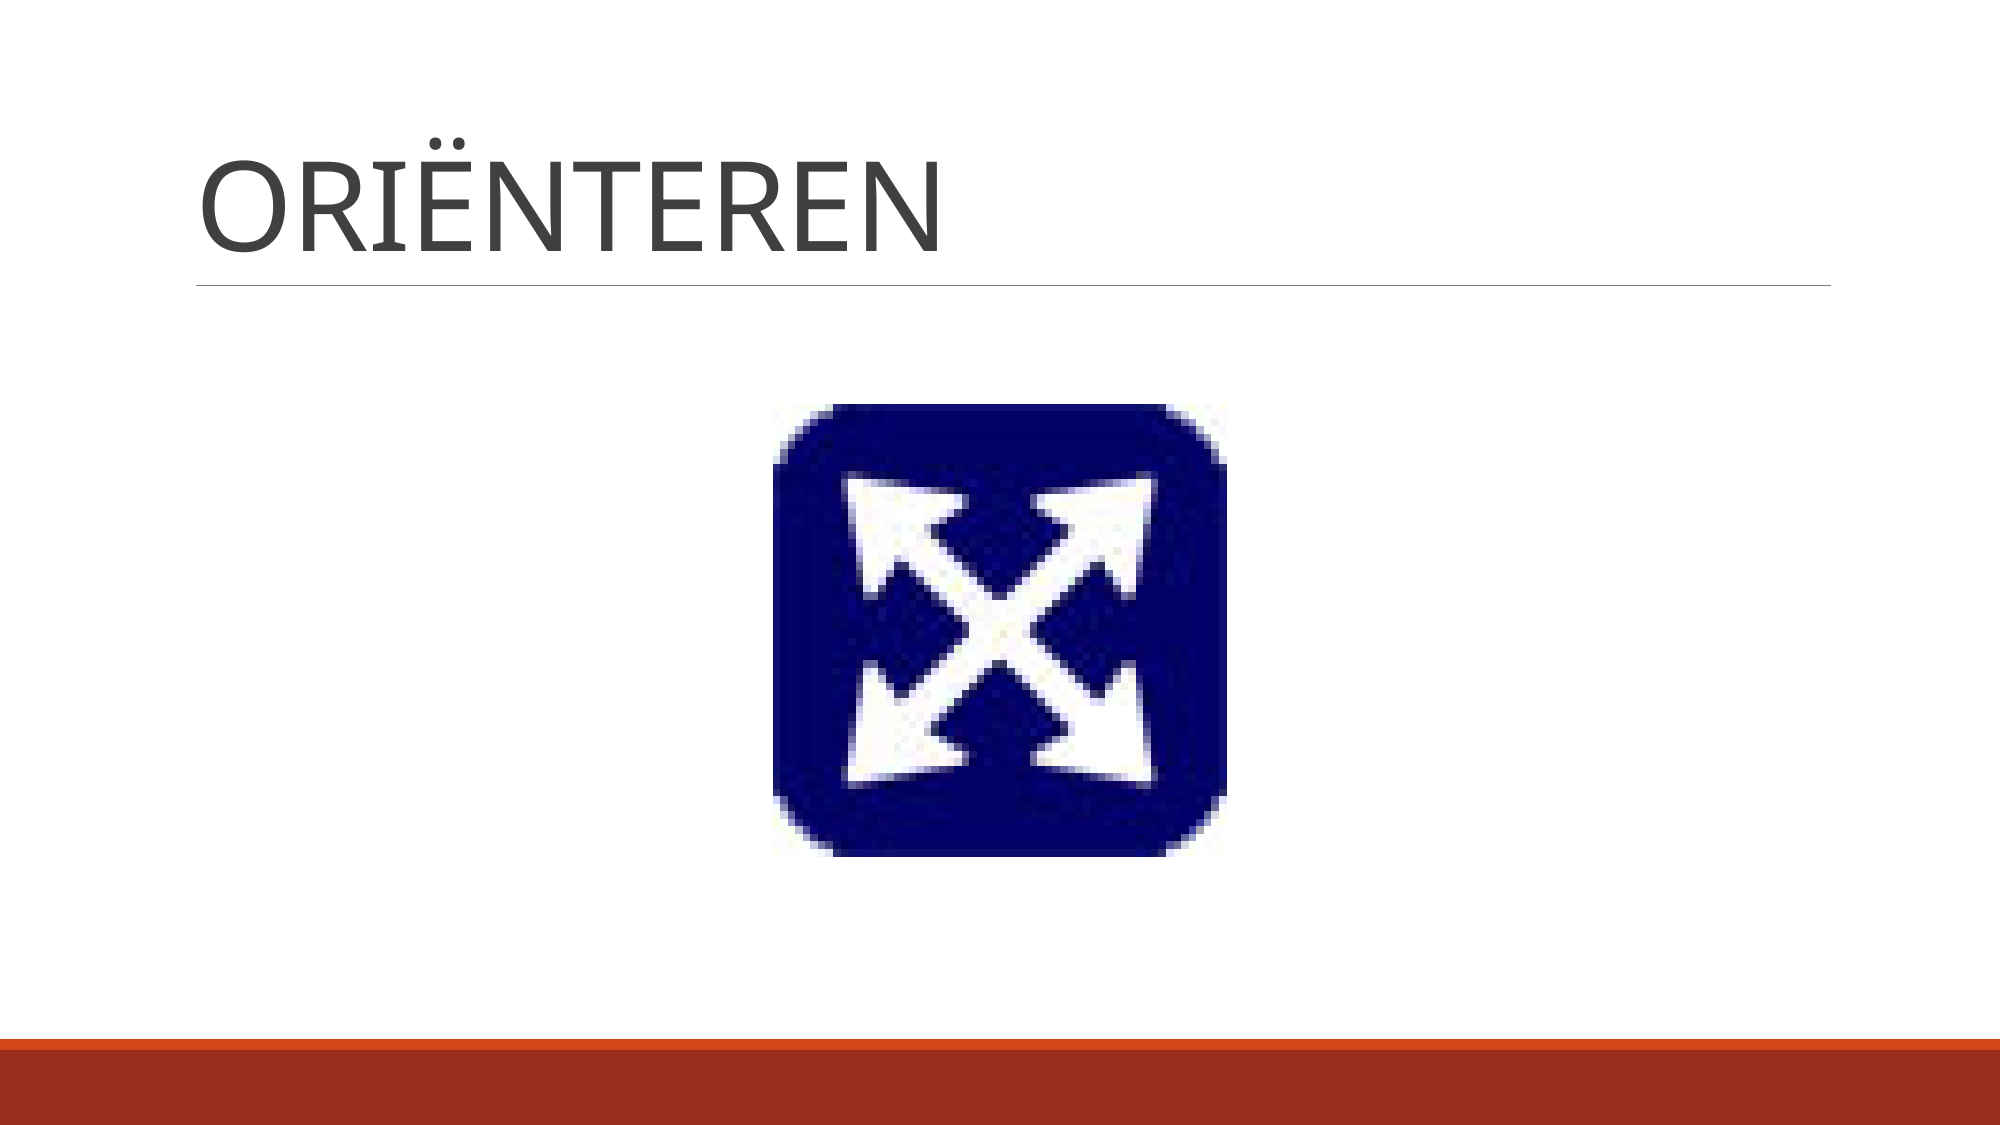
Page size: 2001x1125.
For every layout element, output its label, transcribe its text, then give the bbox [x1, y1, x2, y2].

title Oriënteren [180, 47, 1830, 285]
picture [773, 404, 1227, 858]
